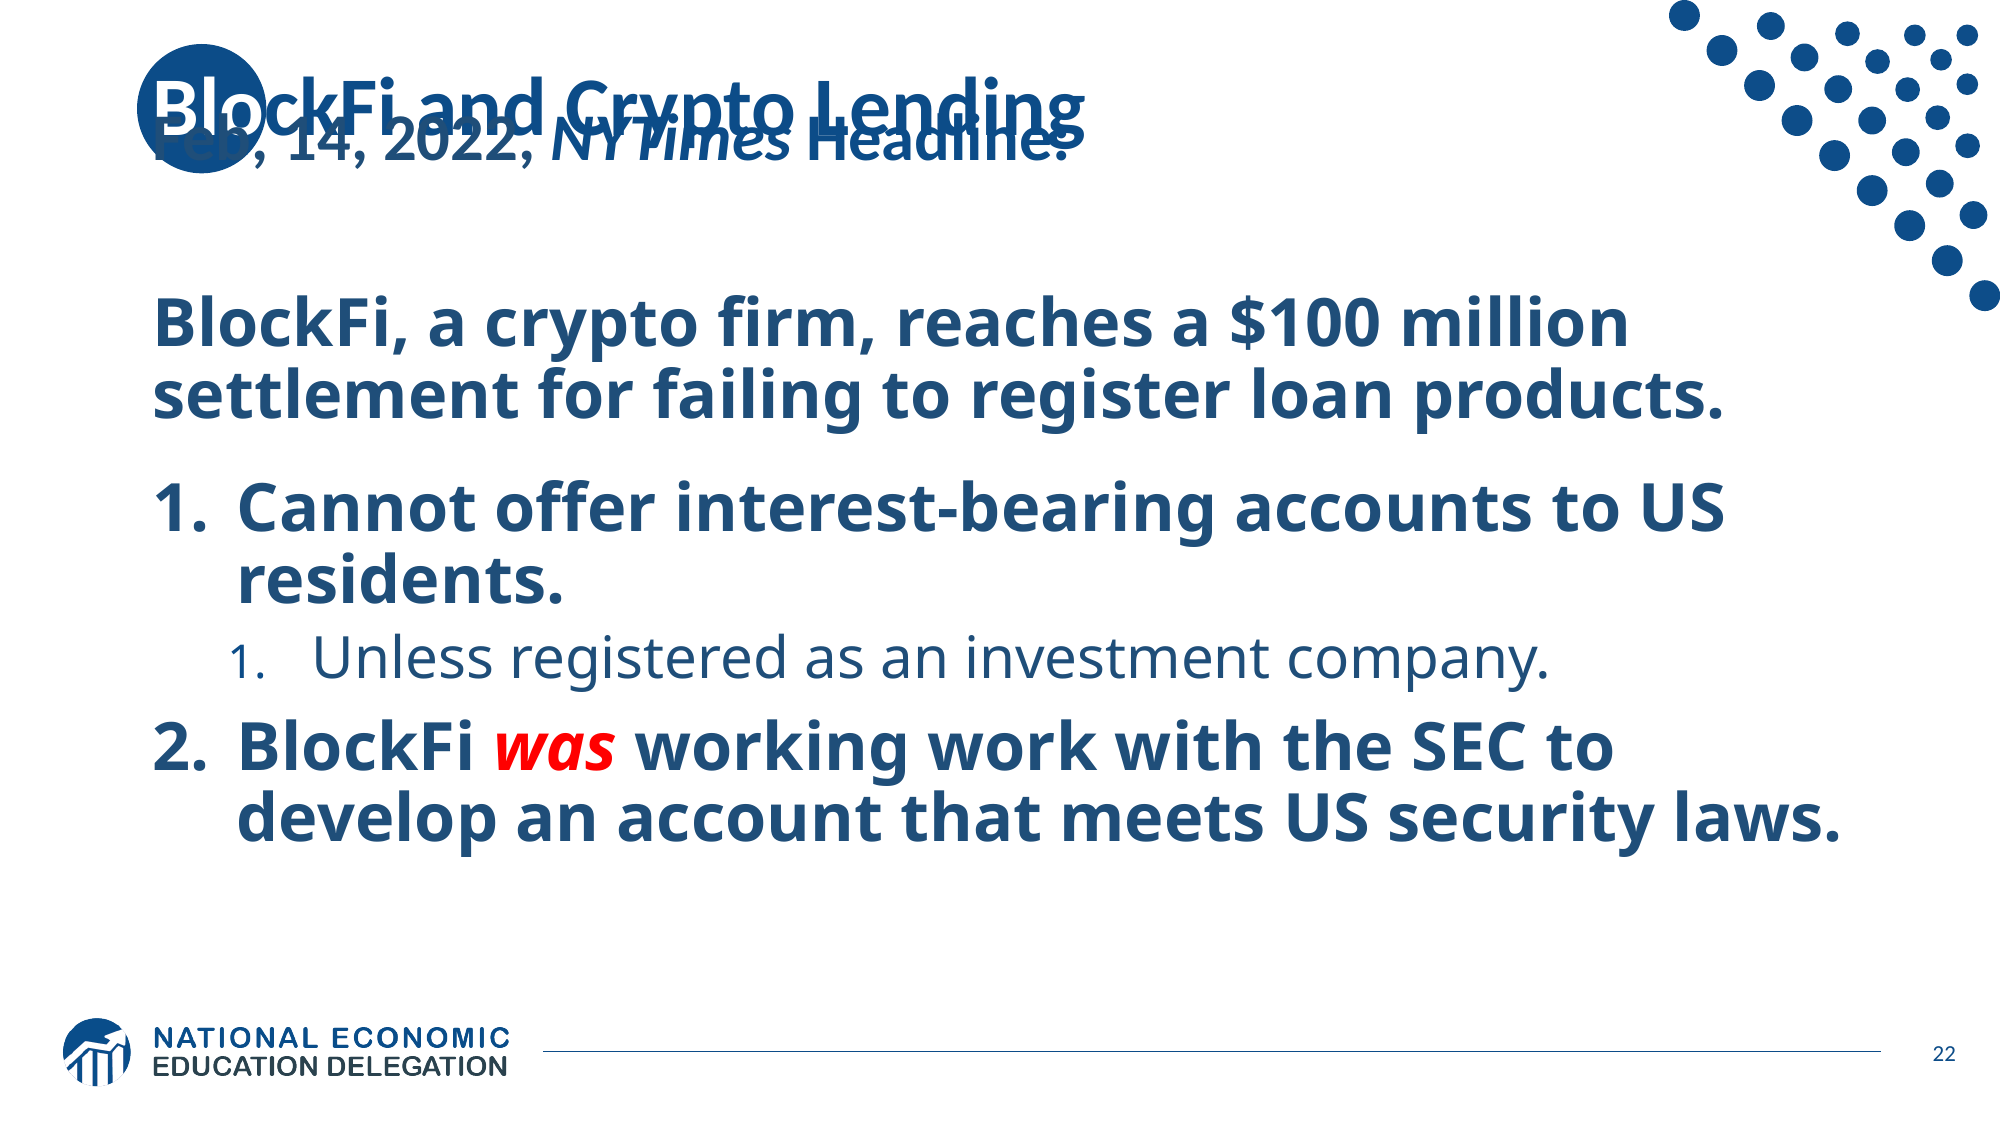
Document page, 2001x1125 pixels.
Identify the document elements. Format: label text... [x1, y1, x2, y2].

picture [55, 1013, 520, 1091]
title BlockFi and Crypto Lending [137, 0, 1863, 218]
list Feb, 14, 2022, NYTimes Headline: BlockFi, a crypto firm, reaches a $100 million settlement for failing to register loan products. Cannot offer interest-bearing accounts to US residents. Unless registered as an investment company. BlockFi was working work with the SEC to develop an account that meets US security laws. [137, 257, 1863, 972]
slide_number 22 [1521, 1022, 1972, 1082]
